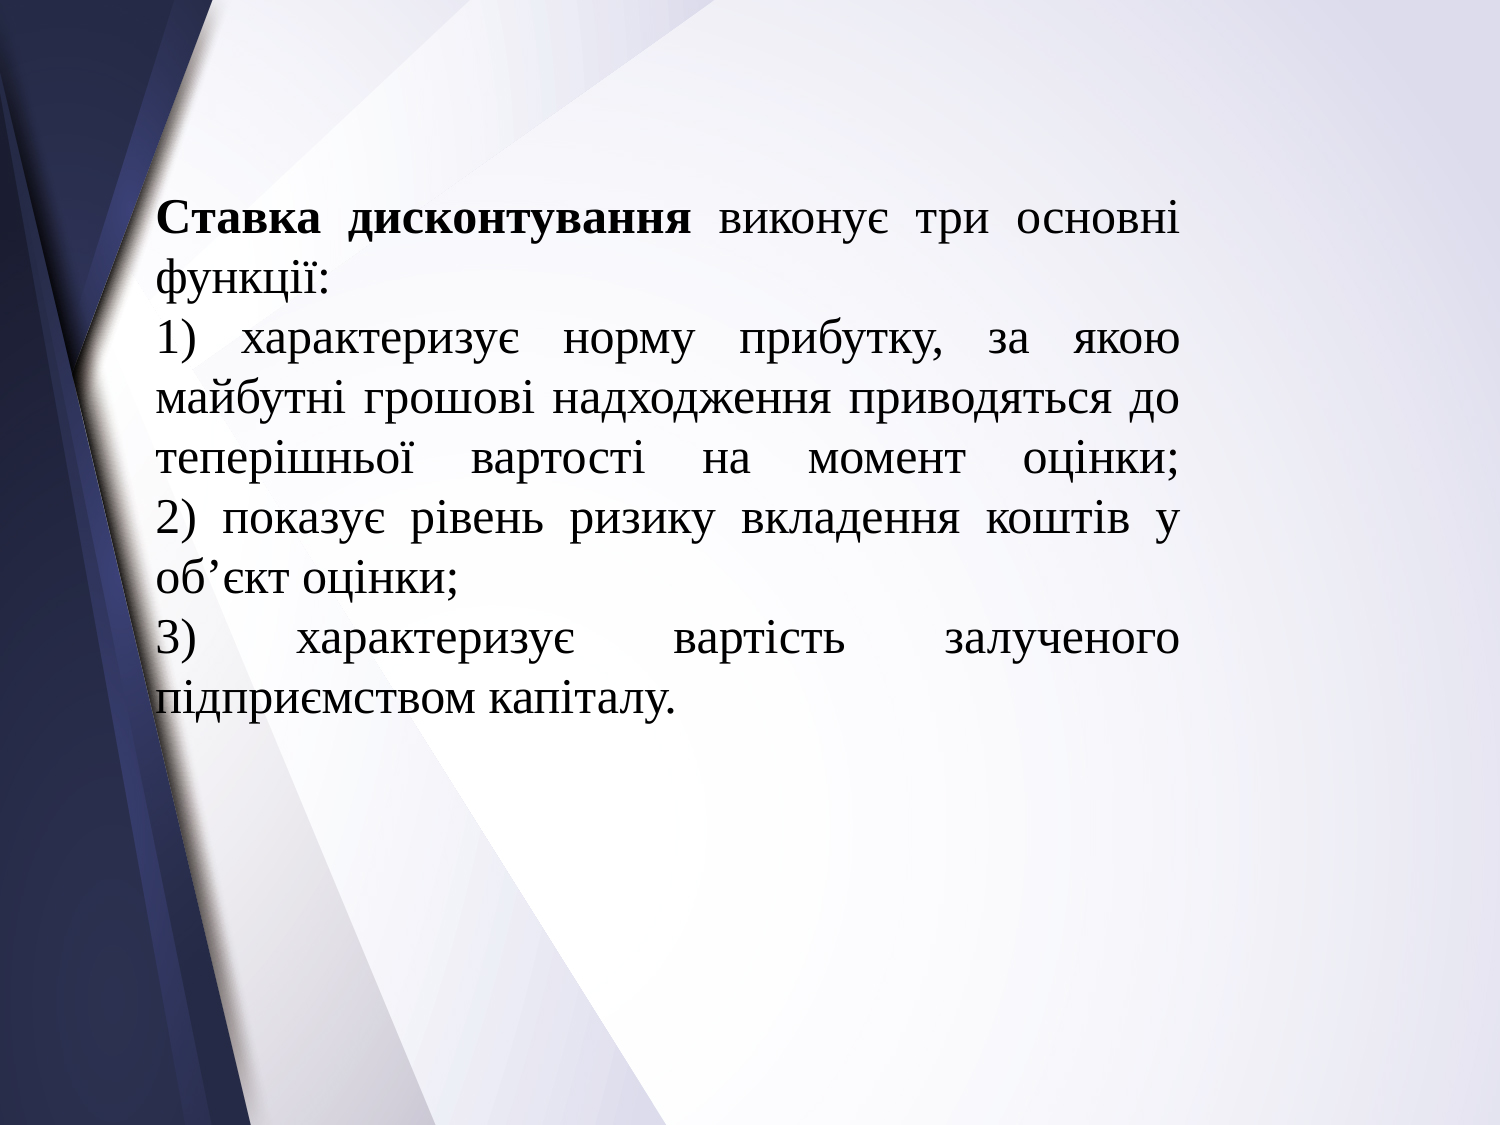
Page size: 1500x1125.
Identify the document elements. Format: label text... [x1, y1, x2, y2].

picture [0, 0, 1500, 1125]
text_box Cтавка дисконтування виконує три основні функції: 1) характеризує норму прибутку, за якою майбутні грошові надходження приводяться до теперішньої вартості на момент оцінки; 2) показує рівень ризику вкладення коштів у об’єкт оцінки; 3) характеризує вартість залученого підприємством капіталу. [140, 175, 1196, 731]
